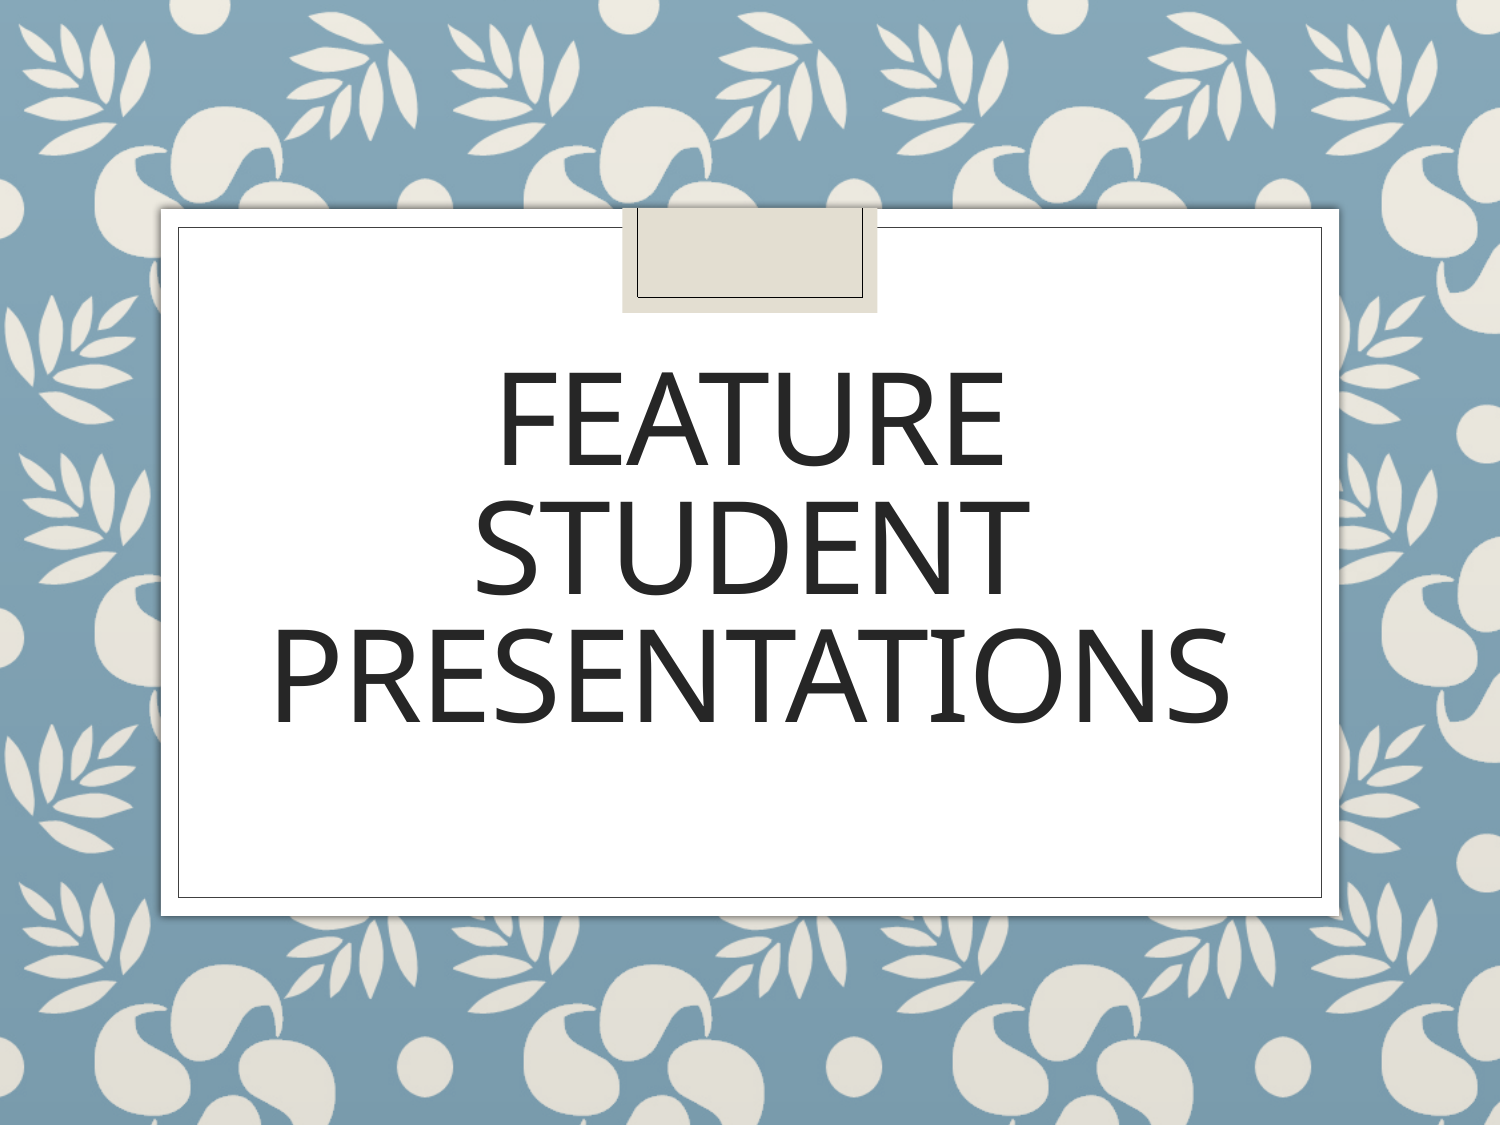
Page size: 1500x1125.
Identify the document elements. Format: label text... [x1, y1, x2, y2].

title FEATURE STUDENT PRESENTATIONS [192, 343, 1309, 769]
